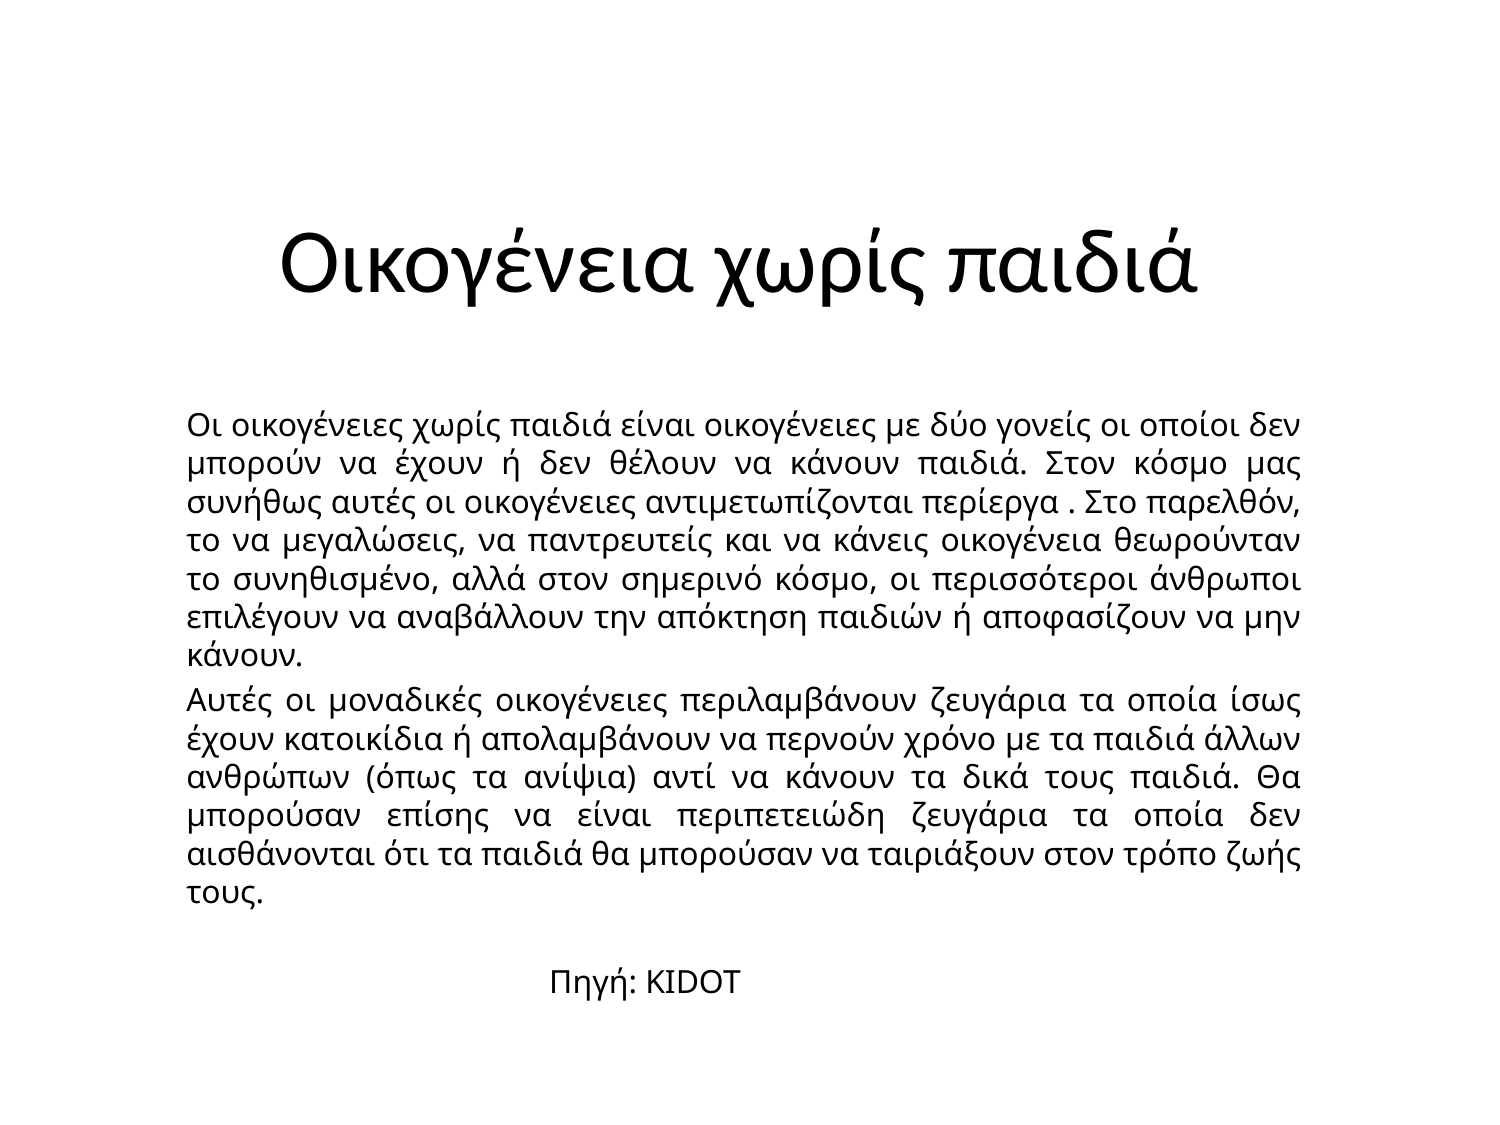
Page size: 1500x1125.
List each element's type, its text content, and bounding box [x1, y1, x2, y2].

title Οικογένεια χωρίς παιδιά [112, 101, 1388, 409]
subtitle Οι οικογένειες χωρίς παιδιά είναι οικογένειες με δύο γονείς οι οποίοι δεν μπορούν να έχουν ή δεν θέλουν να κάνουν παιδιά. Στον κόσμο μας συνήθως αυτές οι οικογένειες αντιμετωπίζονται περίεργα . Στο παρελθόν, το να μεγαλώσεις, να παντρευτείς και να κάνεις οικογένεια θεωρούνταν το συνηθισμένο, αλλά στον σημερινό κόσμο, οι περισσότεροι άνθρωποι επιλέγουν να αναβάλλουν την απόκτηση παιδιών ή αποφασίζουν να μην κάνουν. Αυτές οι μοναδικές οικογένειες περιλαμβάνουν ζευγάρια τα οποία ίσως έχουν κατοικίδια ή απολαμβάνουν να περνούν χρόνο με τα παιδιά άλλων ανθρώπων (όπως τα ανίψια) αντί να κάνουν τα δικά τους παιδιά. Θα μπορούσαν επίσης να είναι περιπετειώδη ζευγάρια τα οποία δεν αισθάνονται ότι τα παιδιά θα μπορούσαν να ταιριάξουν στον τρόπο ζωής τους. Πηγή: KIDOT [171, 397, 1317, 1012]
